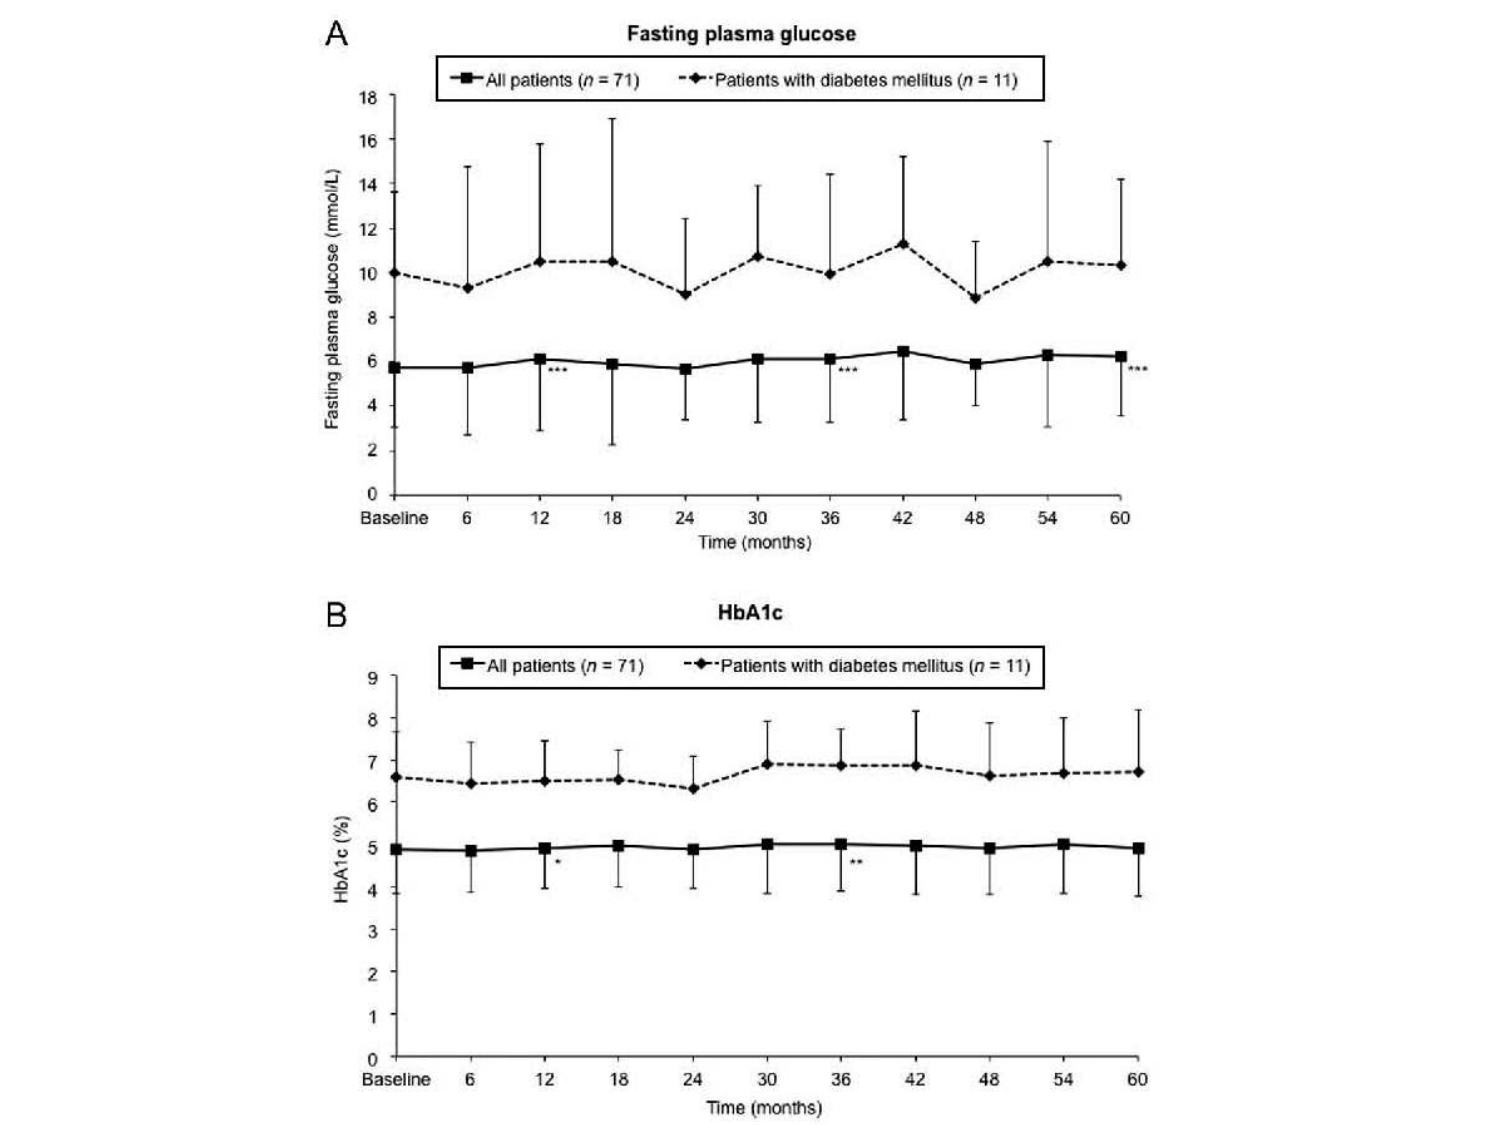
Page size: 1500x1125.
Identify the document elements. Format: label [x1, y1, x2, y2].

picture [318, 0, 1163, 1125]
